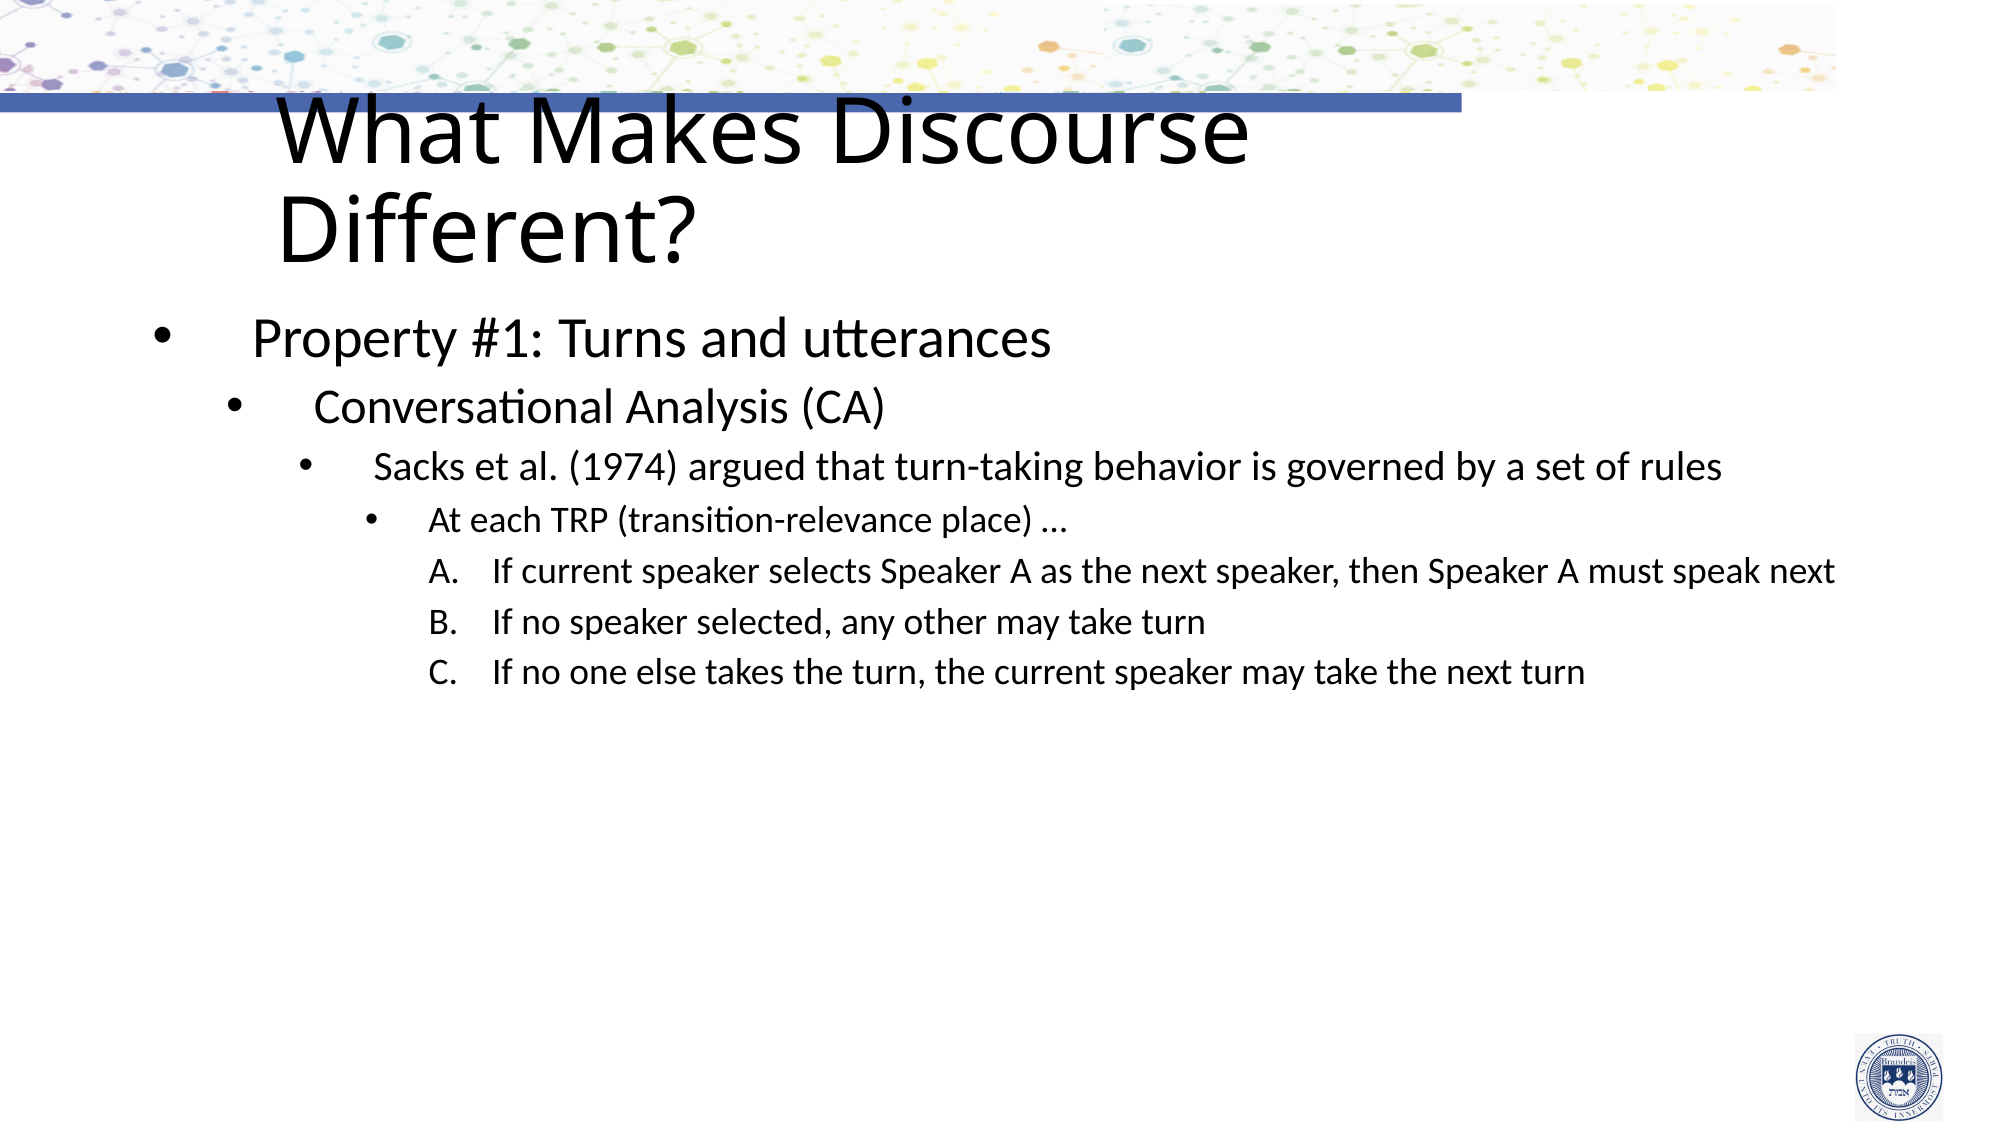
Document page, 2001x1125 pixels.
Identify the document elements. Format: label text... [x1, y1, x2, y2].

title What Makes Discourse Different? [260, 67, 1650, 299]
list Property #1: Turns and utterances Conversational Analysis (CA) Sacks et al. (1974) argued that turn-taking behavior is governed by a set of rules At each TRP (transition-relevance place) … If current speaker selects Speaker A as the next speaker, then Speaker A must speak next If no speaker selected, any other may take turn If no one else takes the turn, the current speaker may take the next turn [137, 299, 1863, 1014]
picture [0, 0, 1836, 93]
picture [1855, 1033, 1944, 1122]
